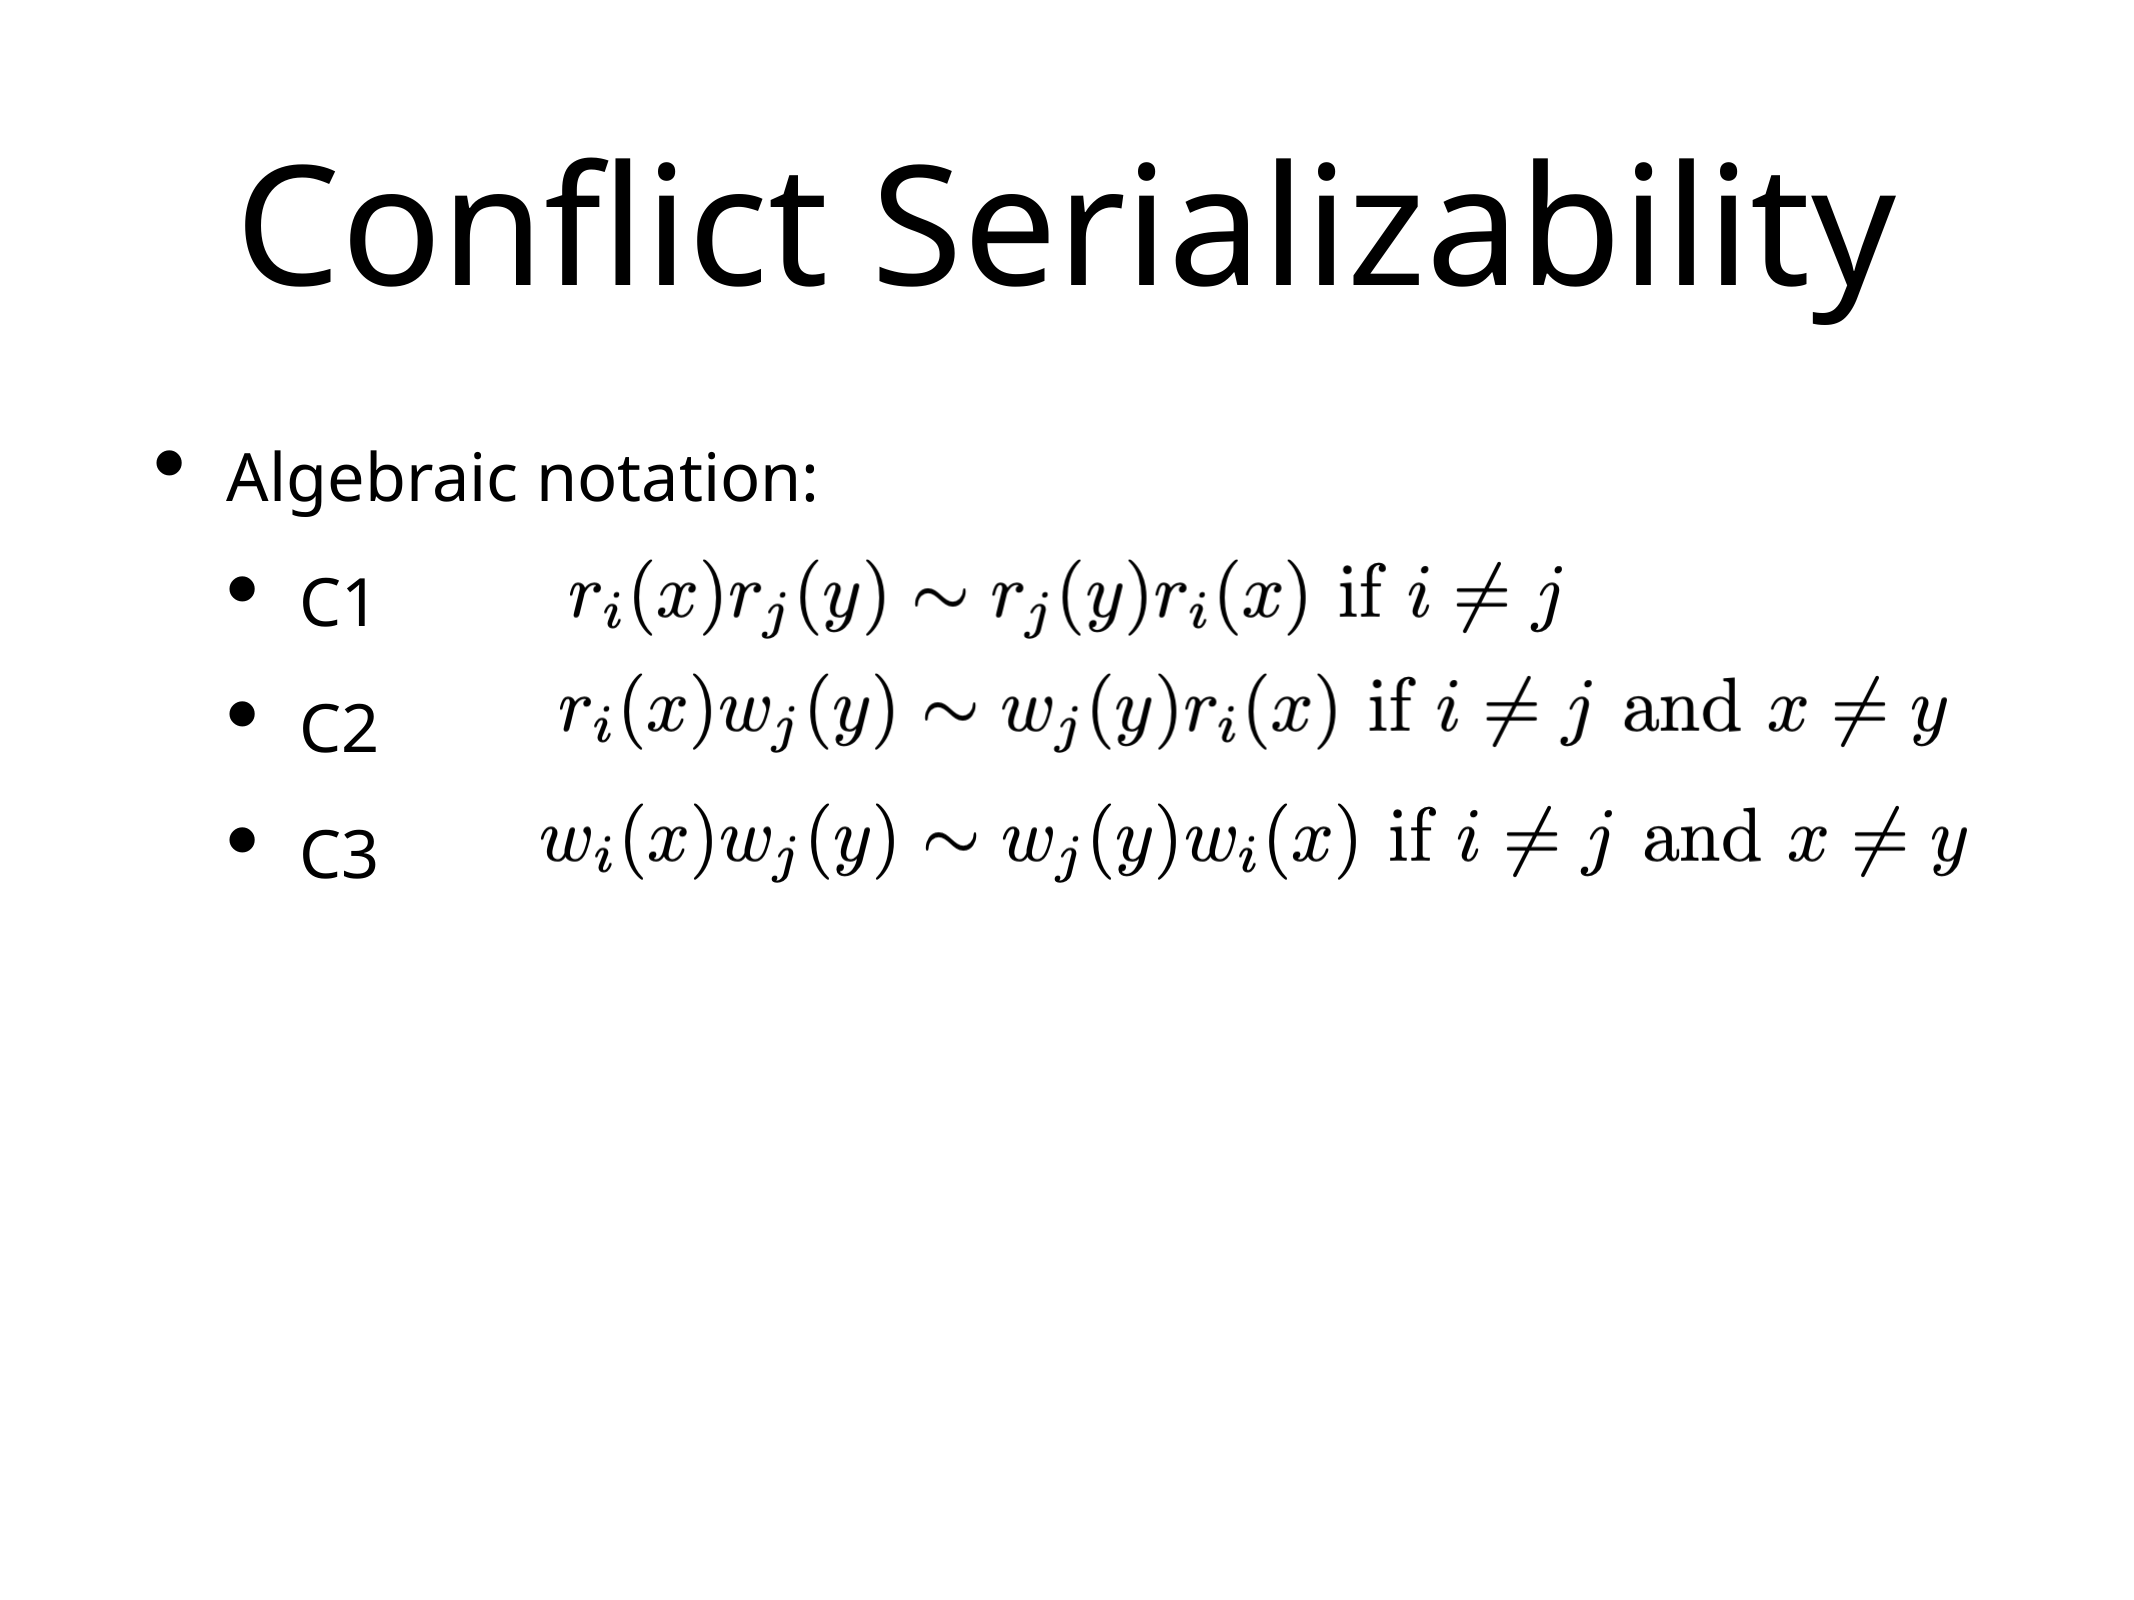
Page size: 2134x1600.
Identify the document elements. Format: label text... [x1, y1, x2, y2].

title Conflict Serializability [155, 41, 1978, 397]
list Algebraic notation: C1 C2 C3 [144, 425, 1967, 1458]
picture [560, 673, 1947, 754]
picture [540, 803, 1967, 885]
picture [570, 559, 1563, 641]
